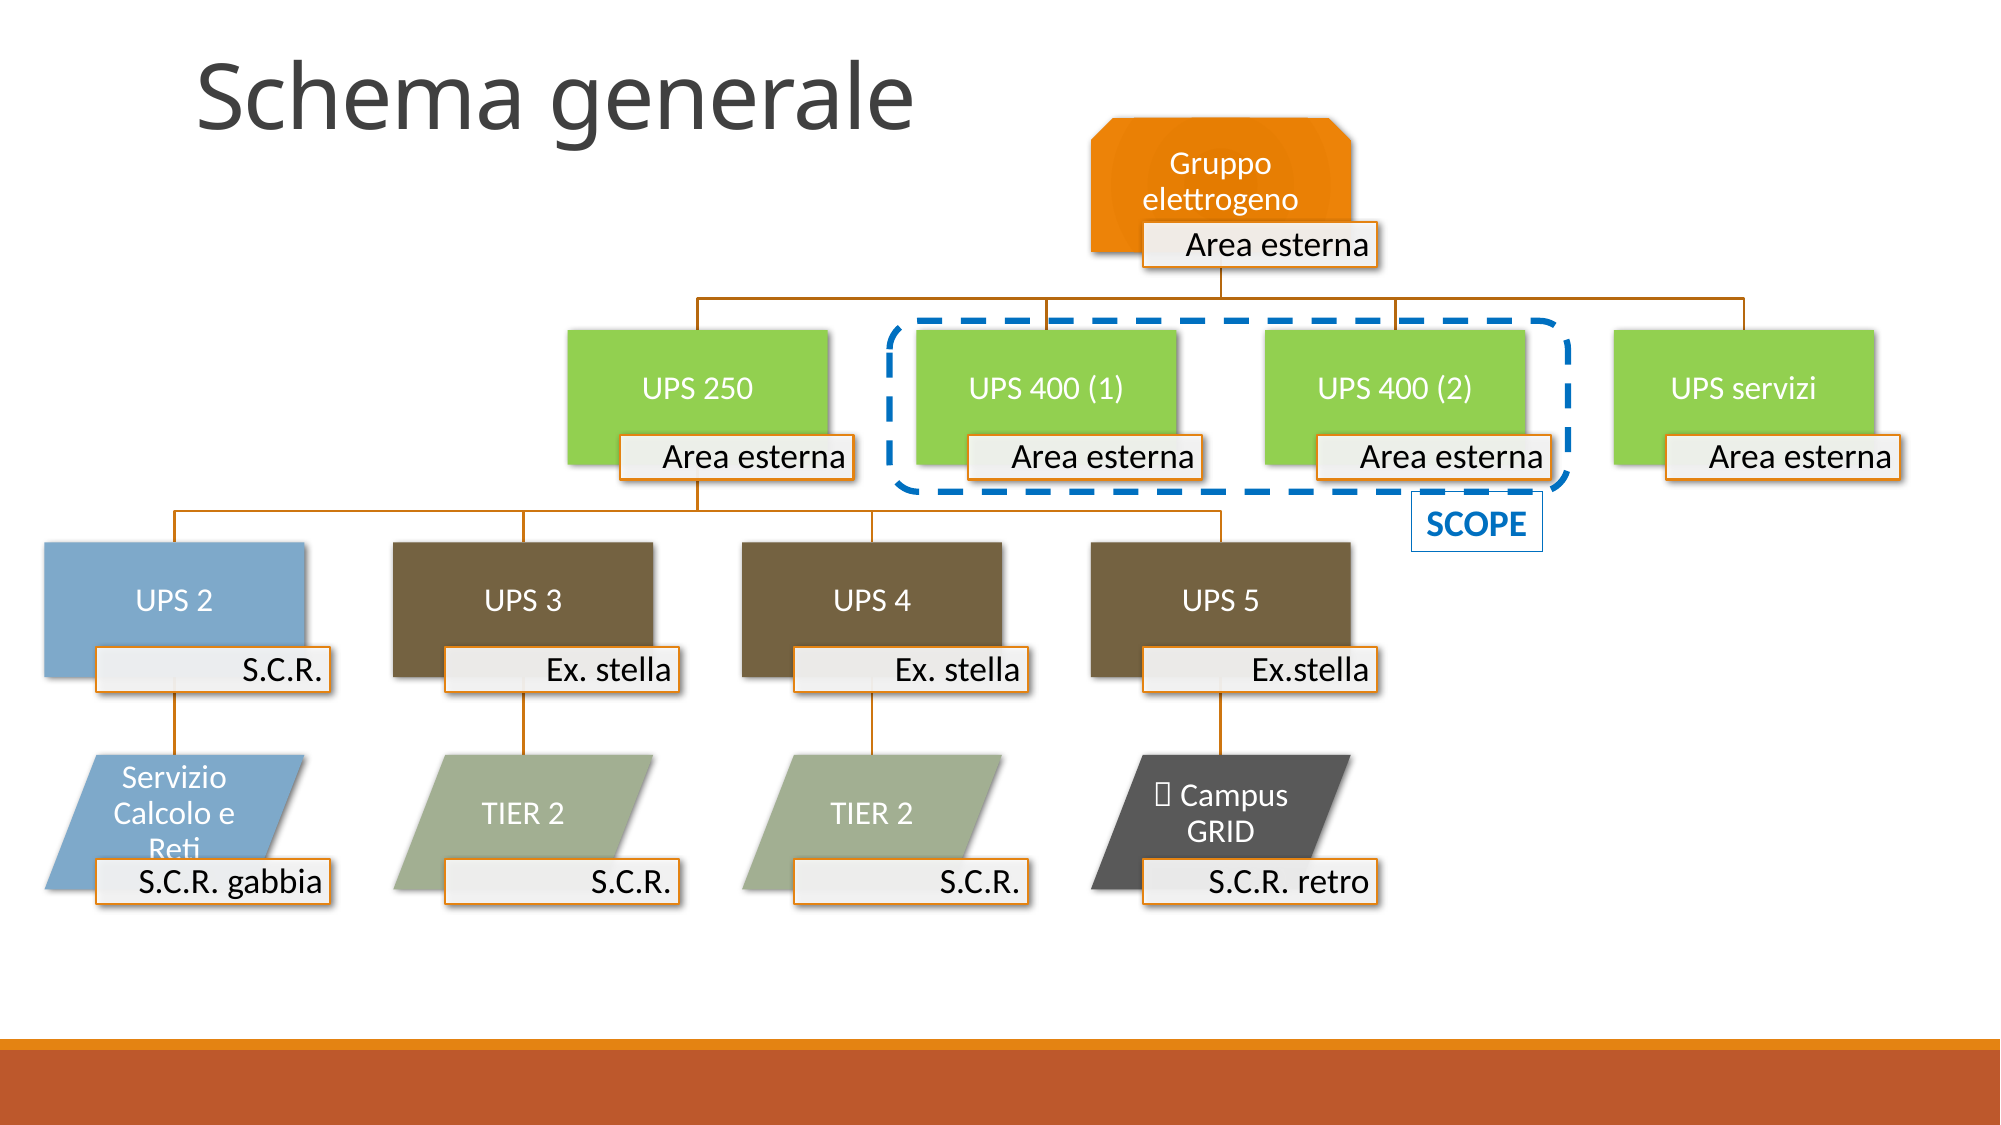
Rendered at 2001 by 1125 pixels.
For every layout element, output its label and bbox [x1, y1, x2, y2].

text_box [25, 0, 1919, 1125]
